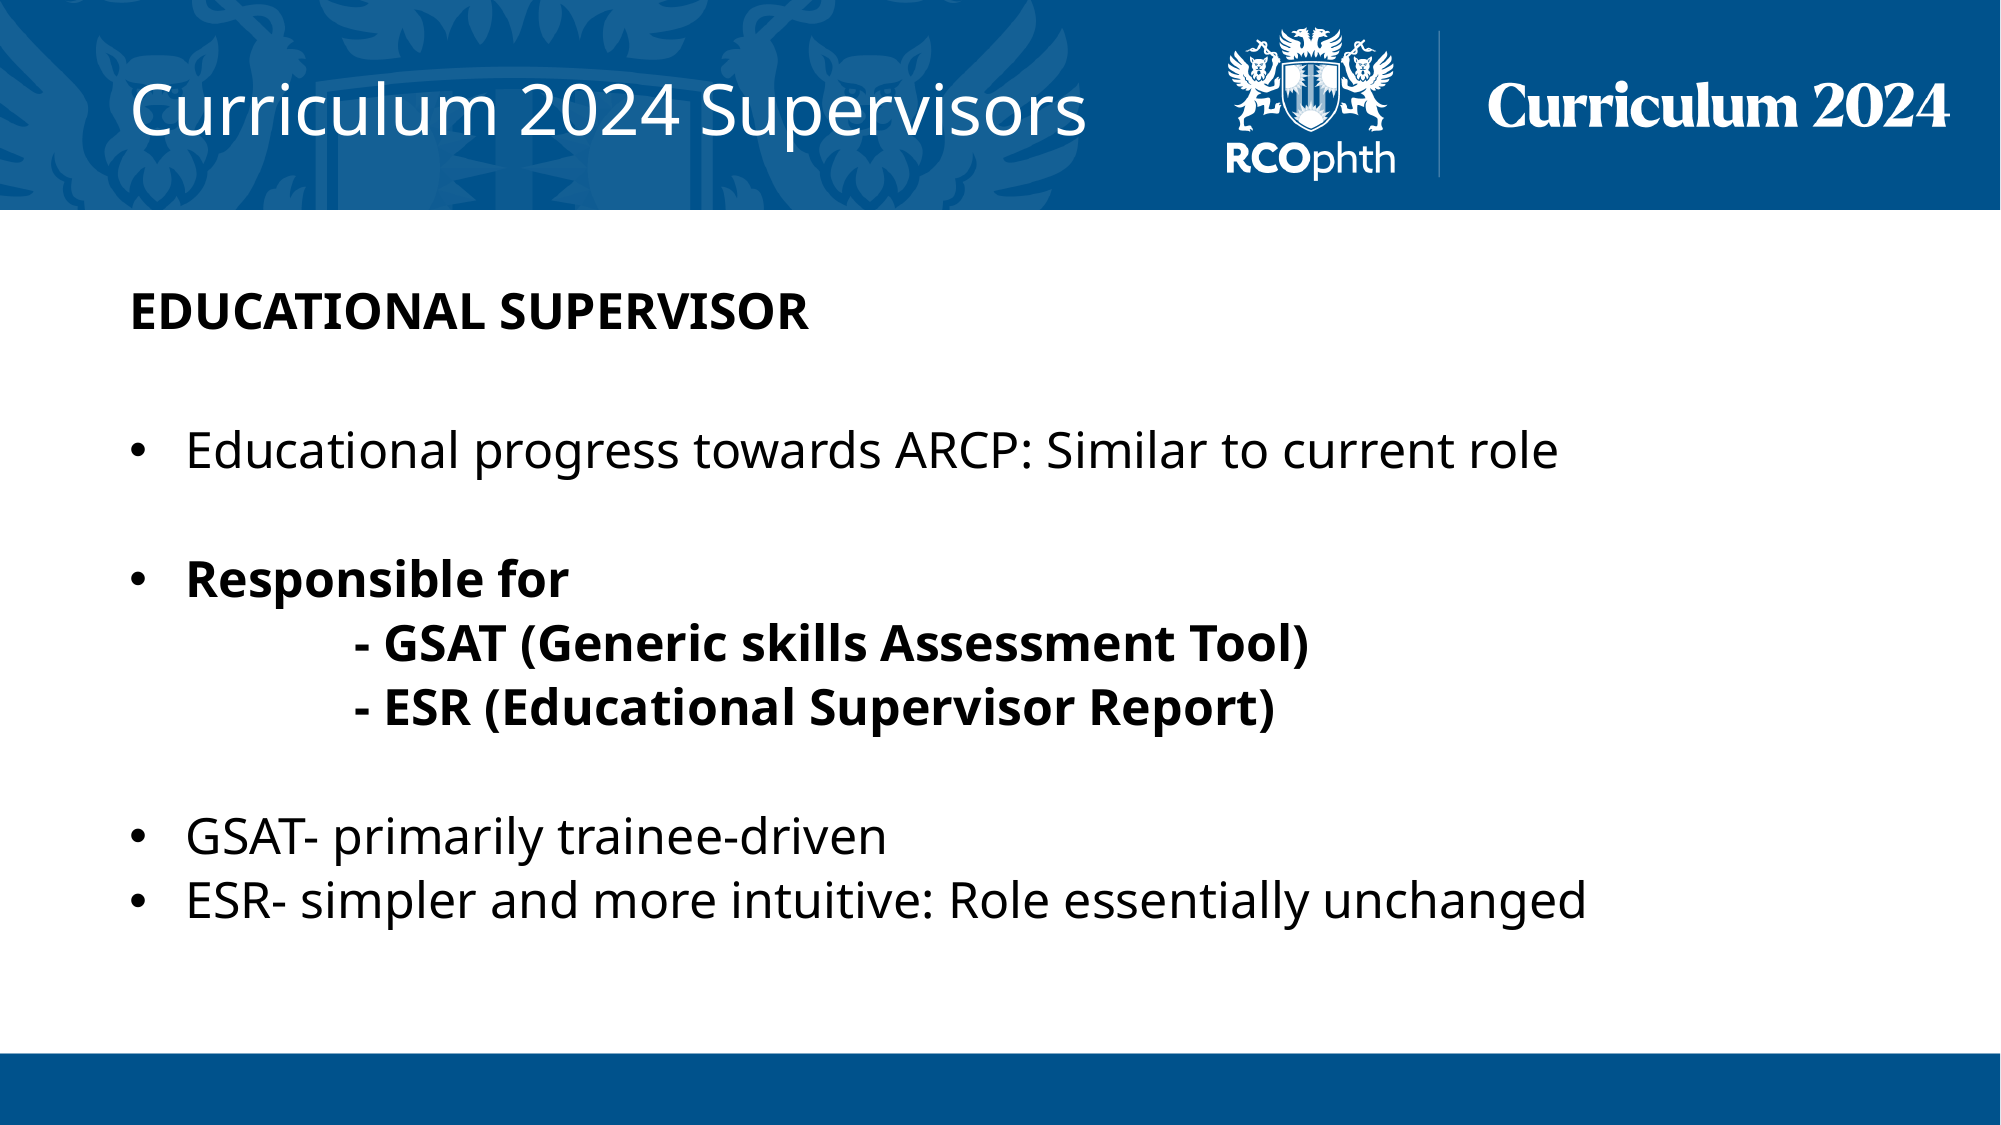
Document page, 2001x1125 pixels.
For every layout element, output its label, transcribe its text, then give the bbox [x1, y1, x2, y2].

list EDUCATIONAL SUPERVISOR Educational progress towards ARCP: Similar to current role Responsible for - GSAT (Generic skills Assessment Tool) - ESR (Educational Supervisor Report) GSAT- primarily trainee-driven ESR- simpler and more intuitive: Role essentially unchanged [129, 286, 1908, 904]
picture [0, 0, 2001, 1125]
title Curriculum 2024 Supervisors [129, 63, 1649, 163]
